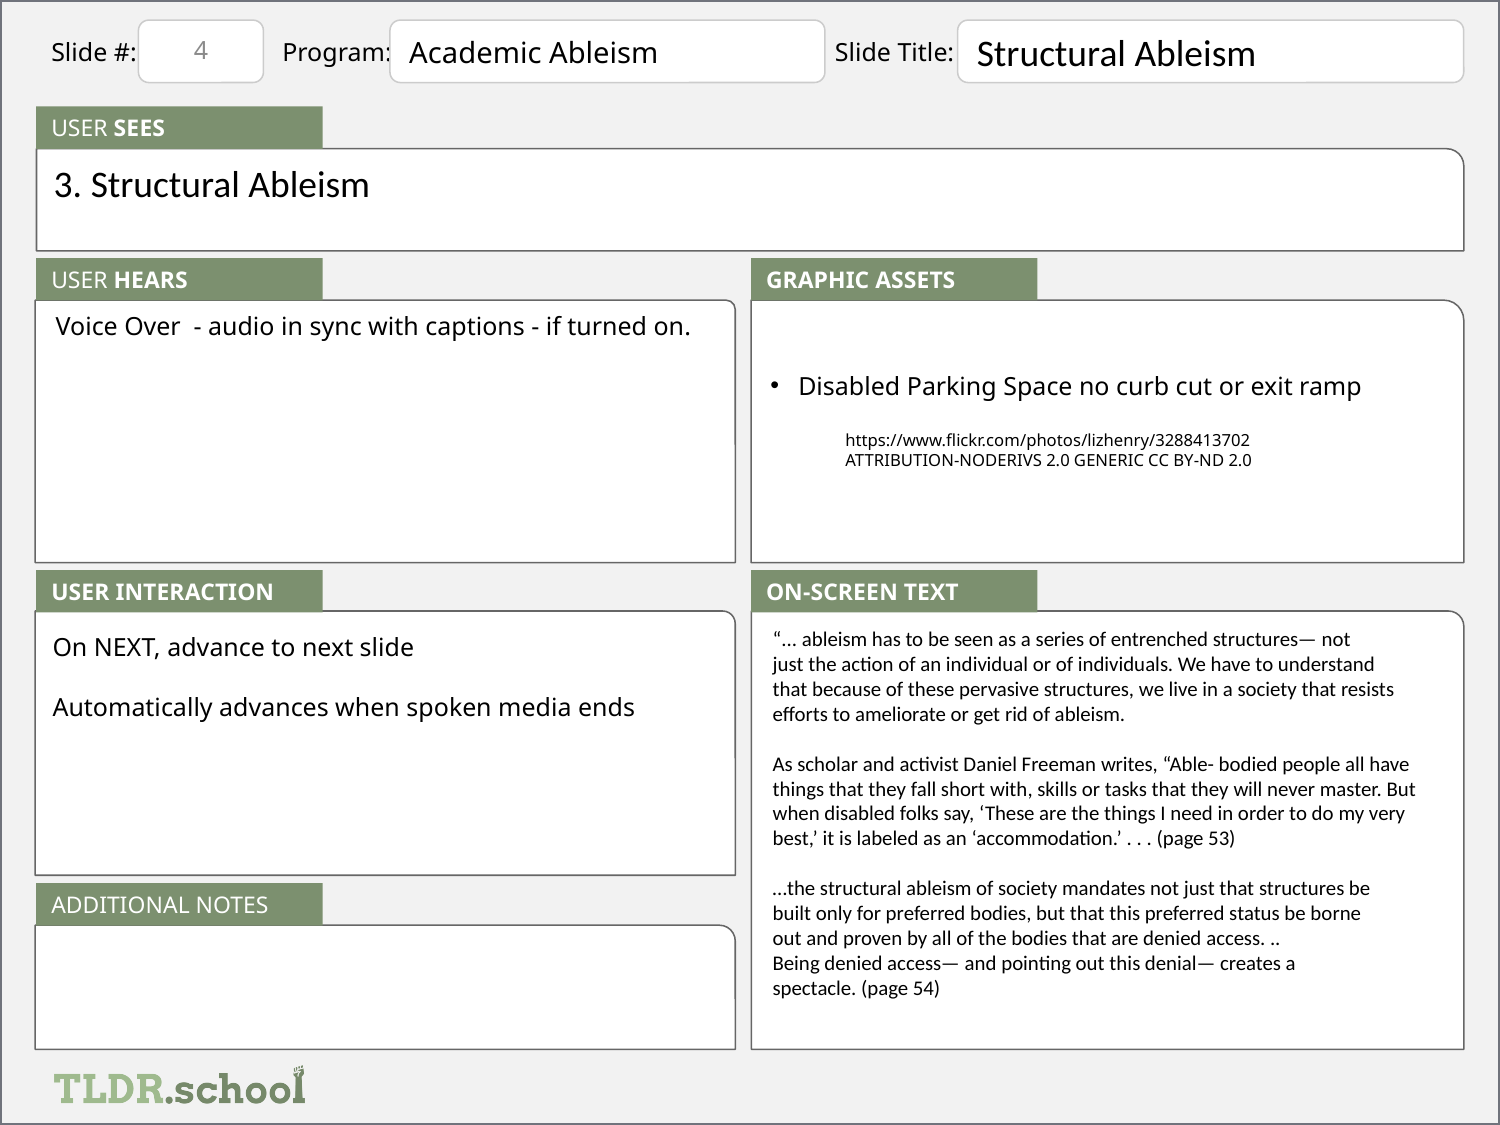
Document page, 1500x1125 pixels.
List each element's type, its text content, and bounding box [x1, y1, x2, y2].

list On NEXT, advance to next slide Automatically advances when spoken media ends [37, 623, 736, 868]
list “... ableism has to be seen as a series of entrenched structures— not just the action of an individual or of individuals. We have to understand that because of these pervasive structures, we live in a society that resists efforts to ameliorate or get rid of ableism. As scholar and activist Daniel Freeman writes, “Able- bodied people all have things that they fall short with, skills or tasks that they will never master. But when disabled folks say, ‘These are the things I need in order to do my very best,’ it is labeled as an ‘accommodation.’ . . . (page 53) …the structural ableism of society mandates not just that structures be built only for preferred bodies, but that this preferred status be borne out and proven by all of the bodies that are denied access. .. Being denied access— and pointing out this denial— creates a spectacle. (page 54) [757, 617, 1462, 1044]
list Voice Over - audio in sync with captions - if turned on. [40, 302, 736, 561]
list Academic Ableism [394, 20, 825, 83]
title Structural Ableism [961, 21, 1462, 81]
list 3. Structural Ableism [38, 152, 1461, 248]
slide_number 4 [138, 21, 264, 82]
list Disabled Parking Space no curb cut or exit ramp https://www.flickr.com/photos/lizhenry/3288413702 ATTRIBUTION-NODERIVS 2.0 GENERIC CC BY-ND 2.0 [755, 302, 1460, 563]
picture [54, 1065, 305, 1104]
